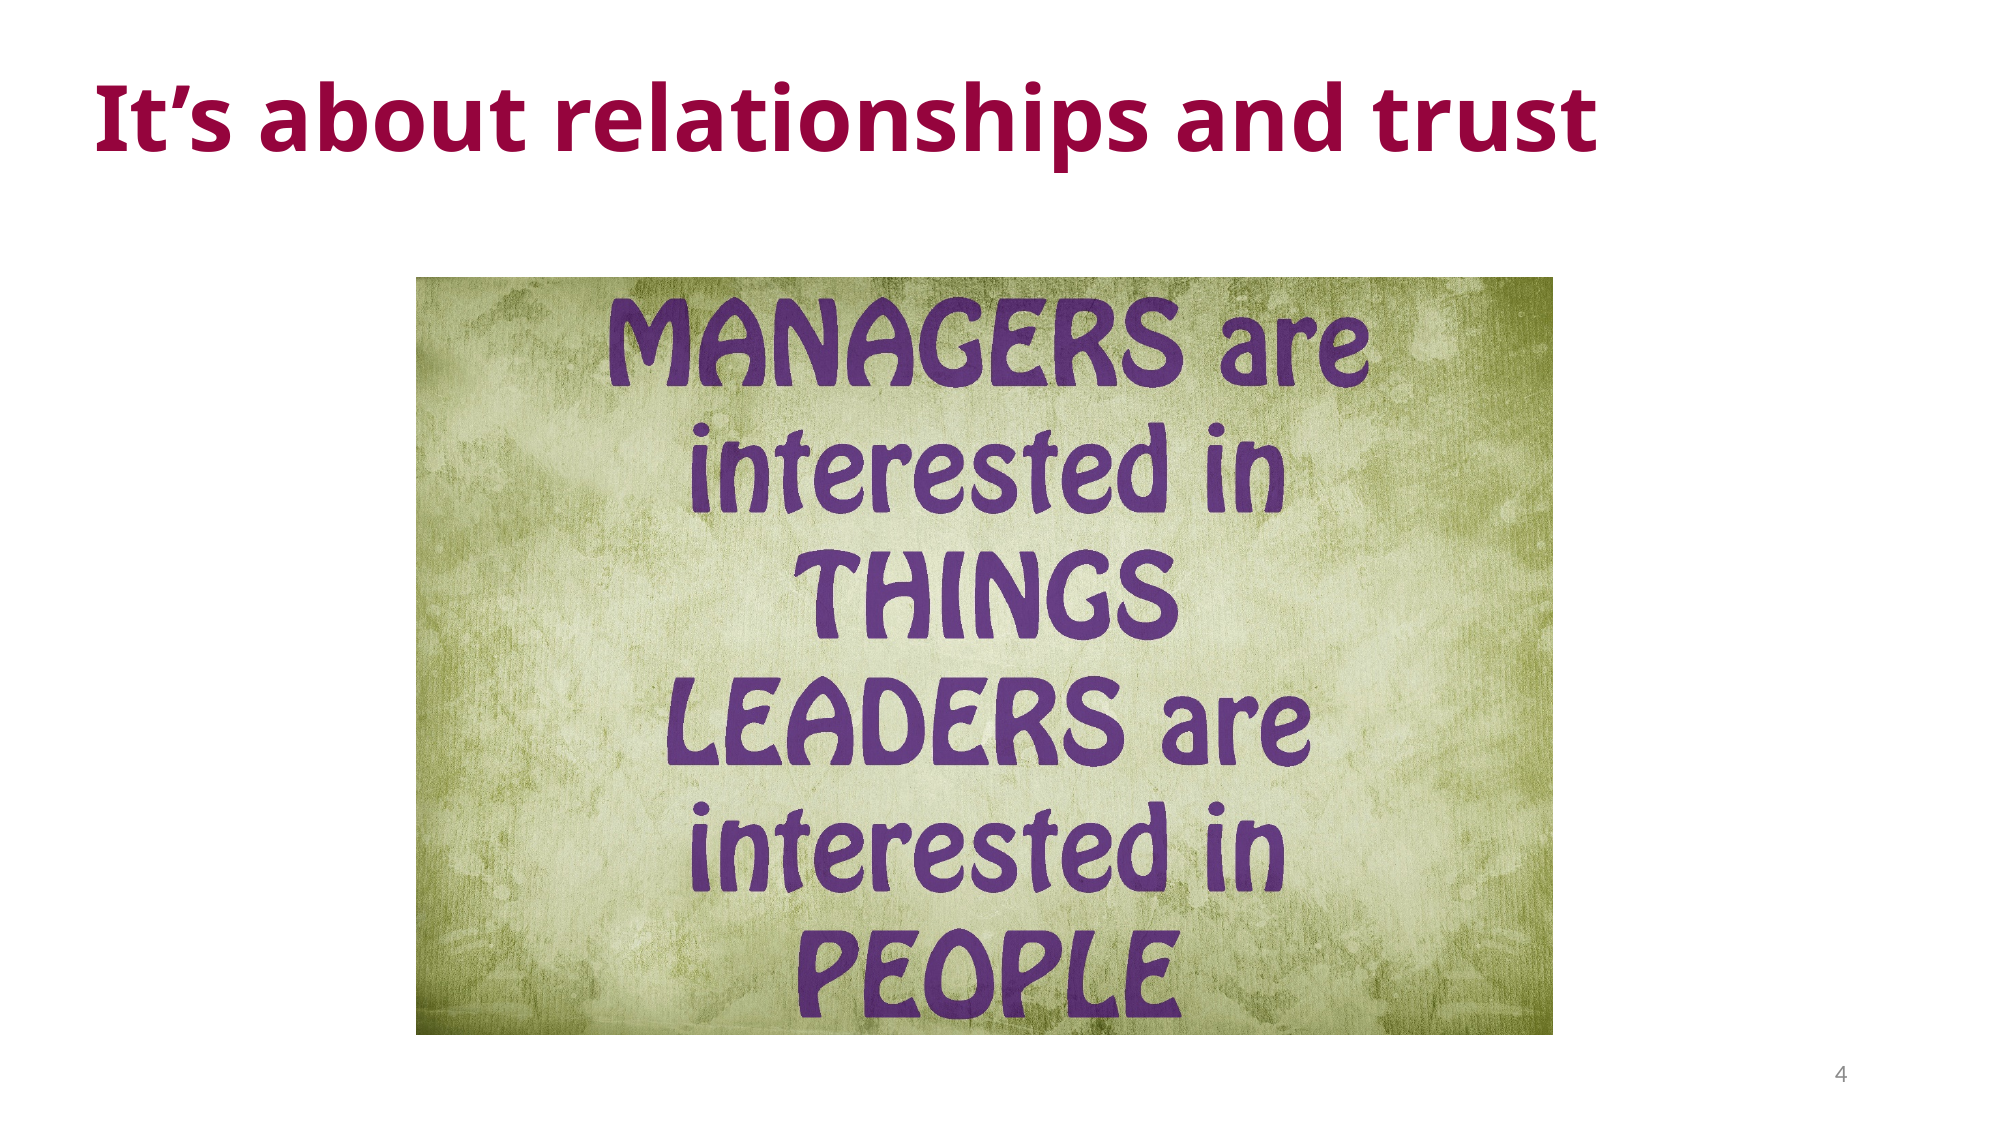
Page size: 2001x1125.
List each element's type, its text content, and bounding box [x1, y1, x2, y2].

slide_number 4 [1412, 1042, 1863, 1103]
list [416, 277, 1553, 1035]
title It’s about relationships and trust [79, 42, 1966, 202]
